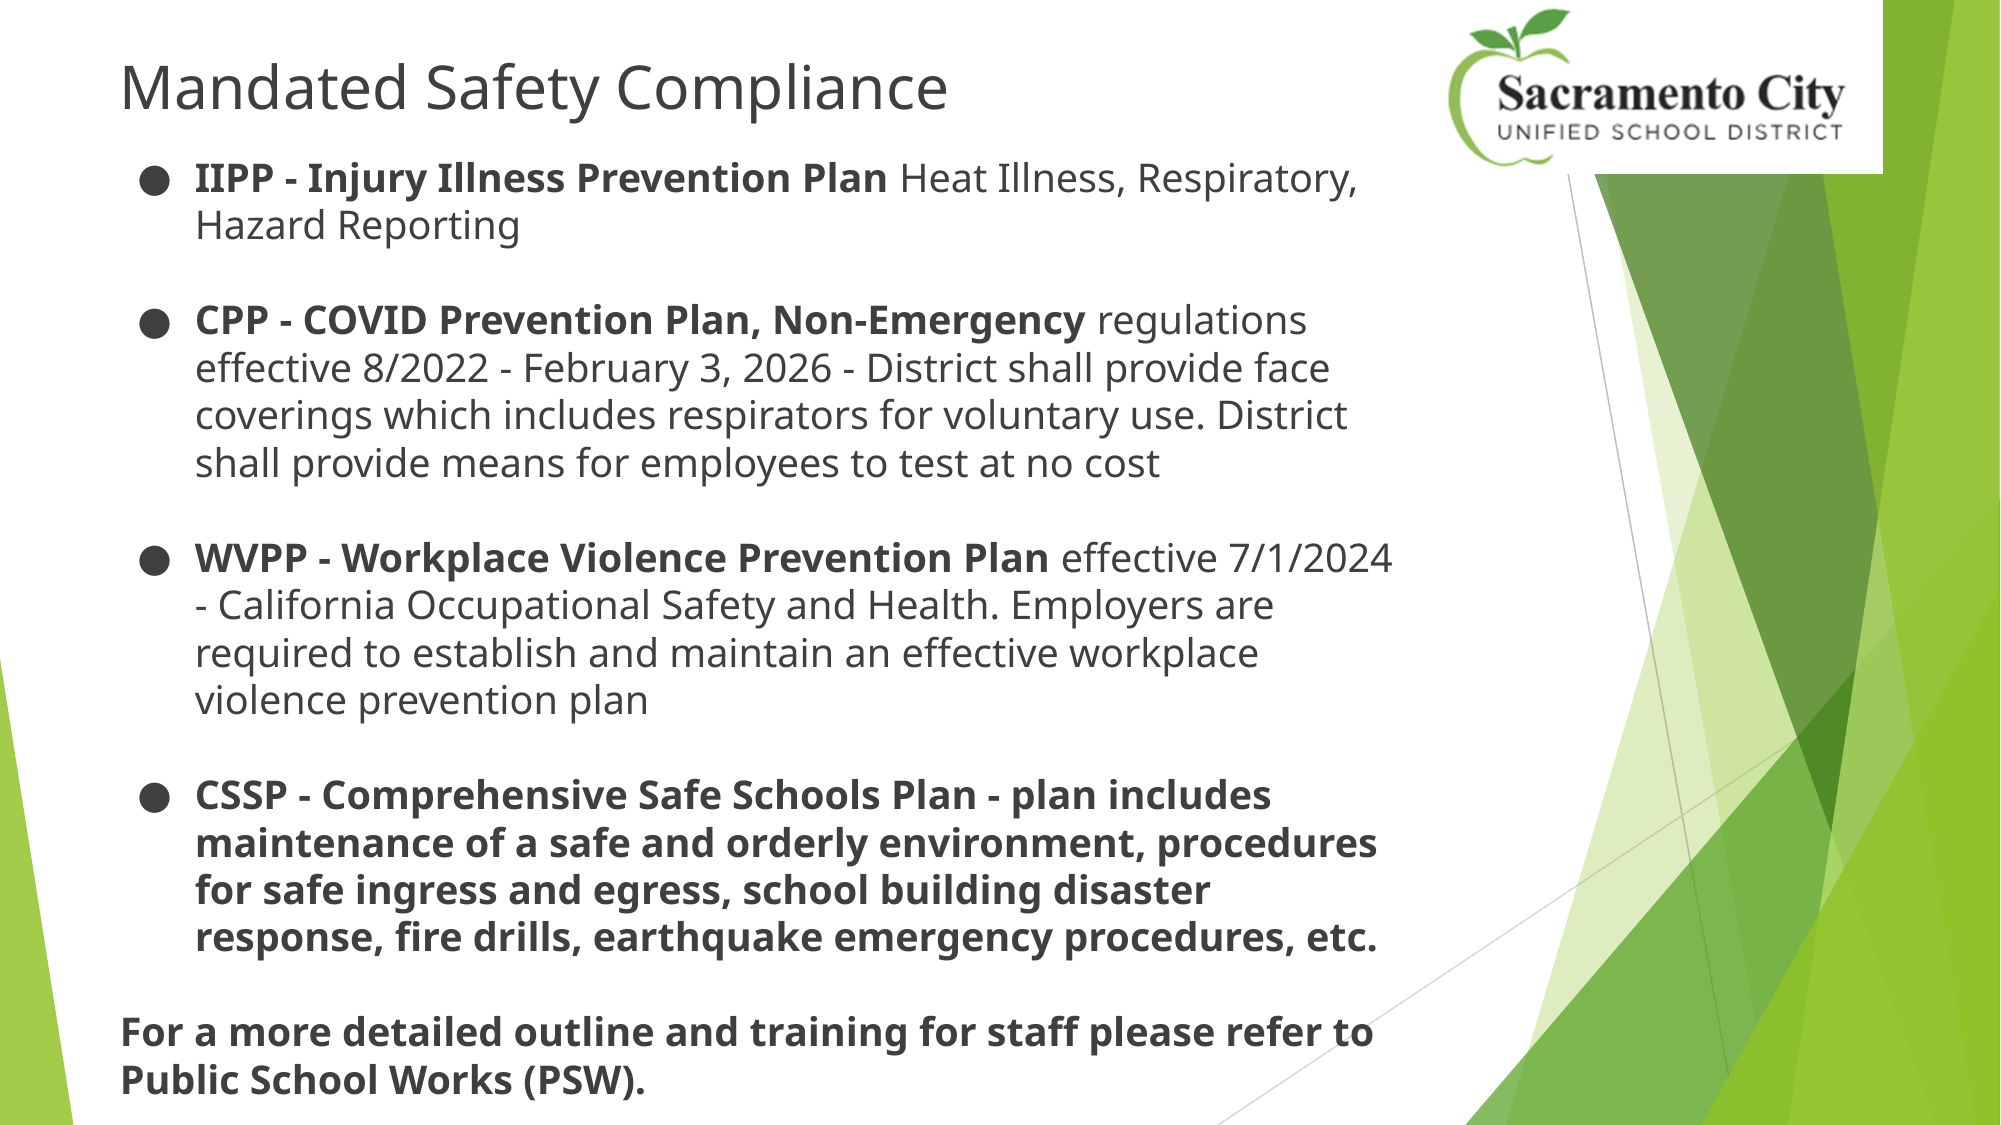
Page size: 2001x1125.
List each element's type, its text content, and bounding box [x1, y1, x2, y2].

picture [1422, 0, 1884, 174]
text_box IIPP - Injury Illness Prevention Plan Heat Illness, Respiratory, Hazard Reporting CPP - COVID Prevention Plan, Non-Emergency regulations effective 8/2022 - February 3, 2026 - District shall provide face coverings which includes respirators for voluntary use. District shall provide means for employees to test at no cost WVPP - Workplace Violence Prevention Plan effective 7/1/2024 - California Occupational Safety and Health. Employers are required to establish and maintain an effective workplace violence prevention plan CSSP - Comprehensive Safe Schools Plan - plan includes maintenance of a safe and orderly environment, procedures for safe ingress and egress, school building disaster response, fire drills, earthquake emergency procedures, etc. For a more detailed outline and training for staff please refer to Public School Works (PSW). [104, 137, 1423, 1125]
text_box Mandated Safety Compliance [104, 34, 1417, 137]
